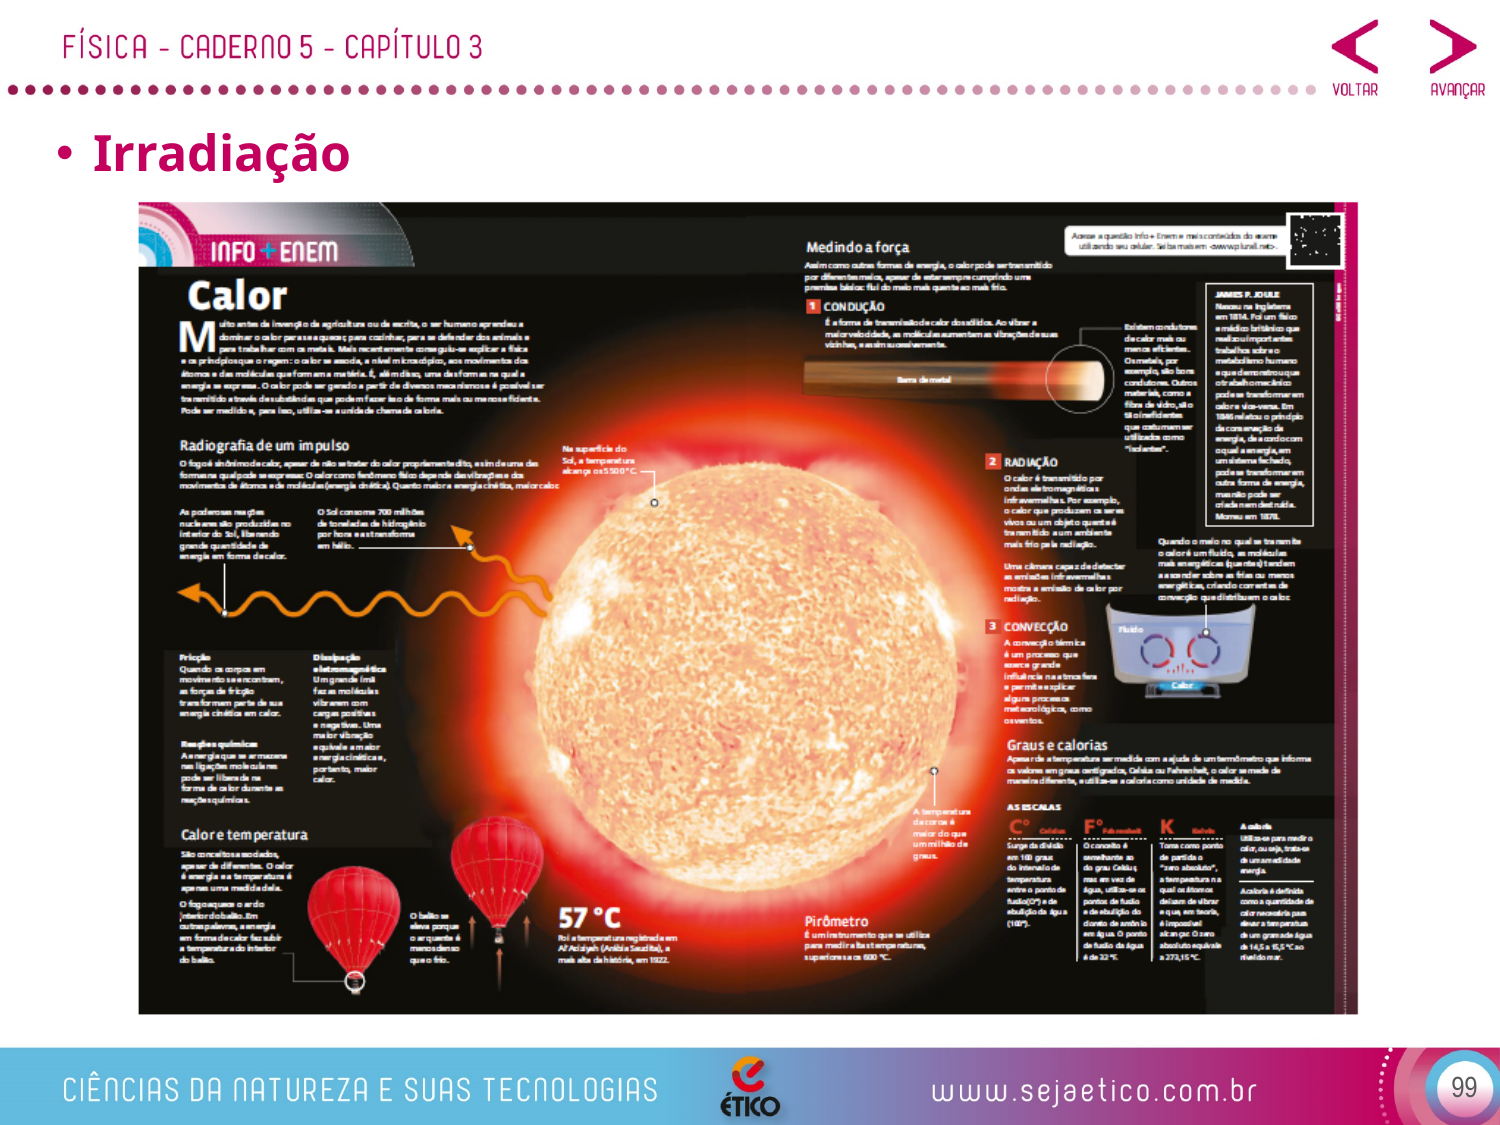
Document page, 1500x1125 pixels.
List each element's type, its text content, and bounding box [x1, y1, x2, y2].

picture [0, 0, 1500, 1125]
list Irradiação [41, 120, 1459, 1019]
